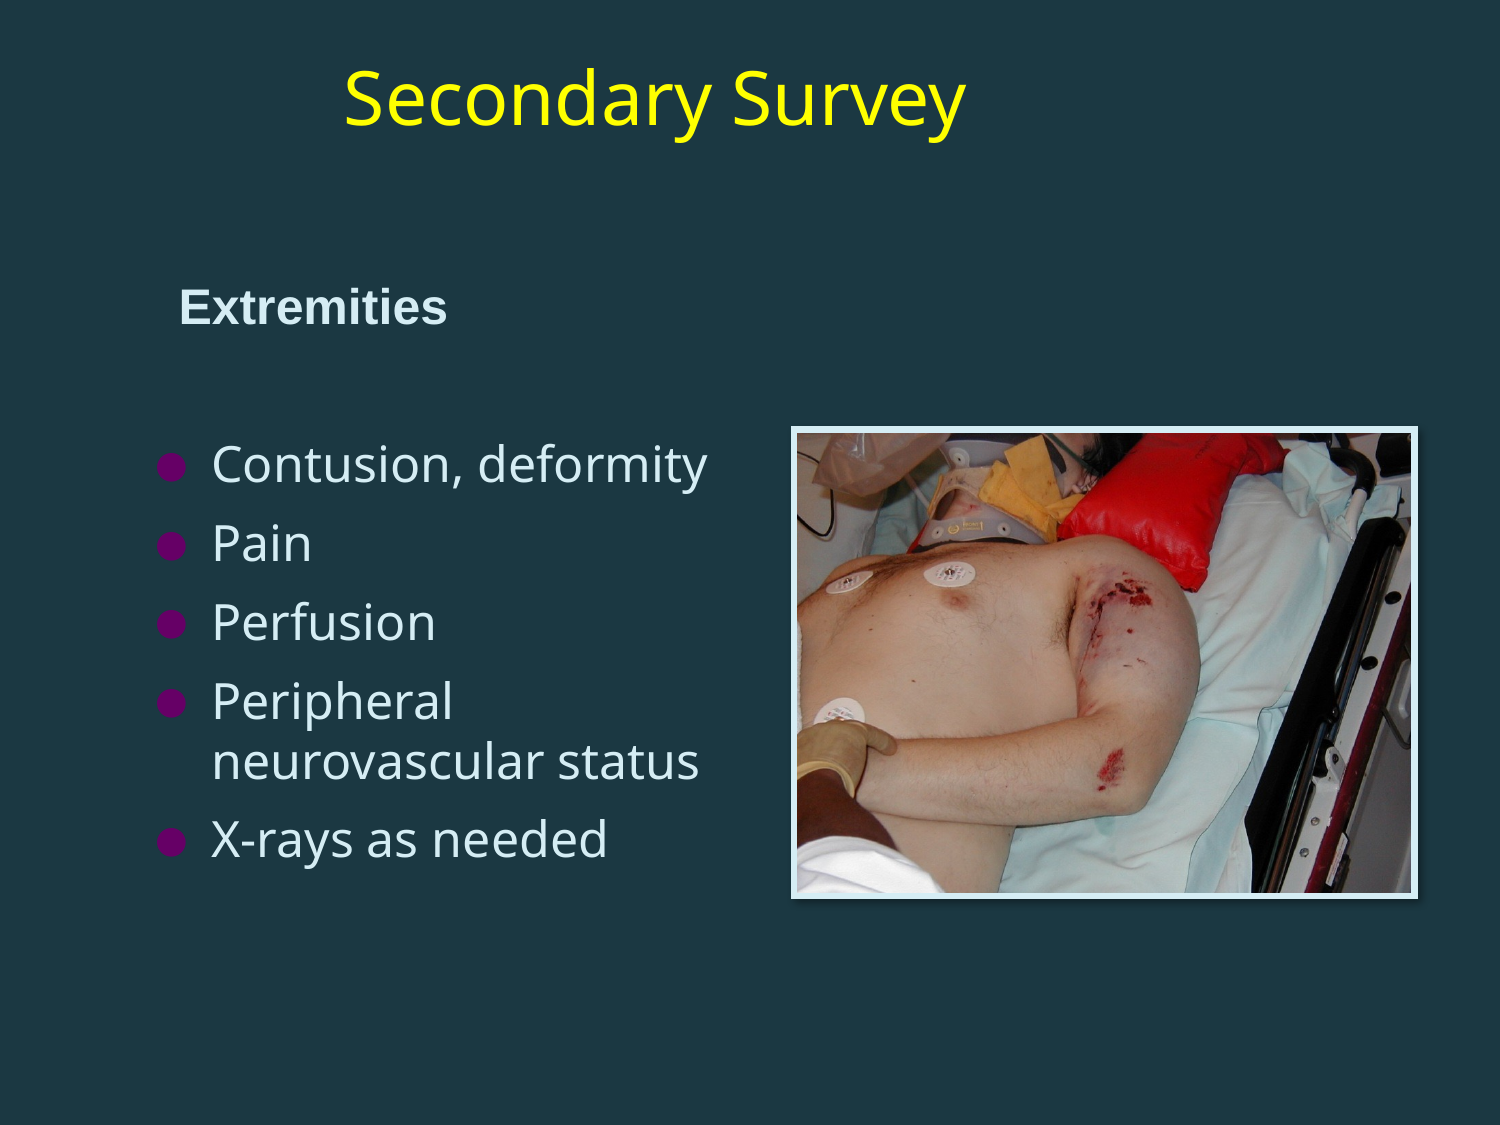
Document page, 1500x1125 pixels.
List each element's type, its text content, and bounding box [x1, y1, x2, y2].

list Extremities [170, 266, 1082, 469]
picture [796, 432, 1412, 894]
text_box Contusion, deformity Pain Perfusion Peripheral neurovascular status X-rays as needed [147, 361, 750, 876]
title Secondary Survey [335, 42, 1305, 150]
